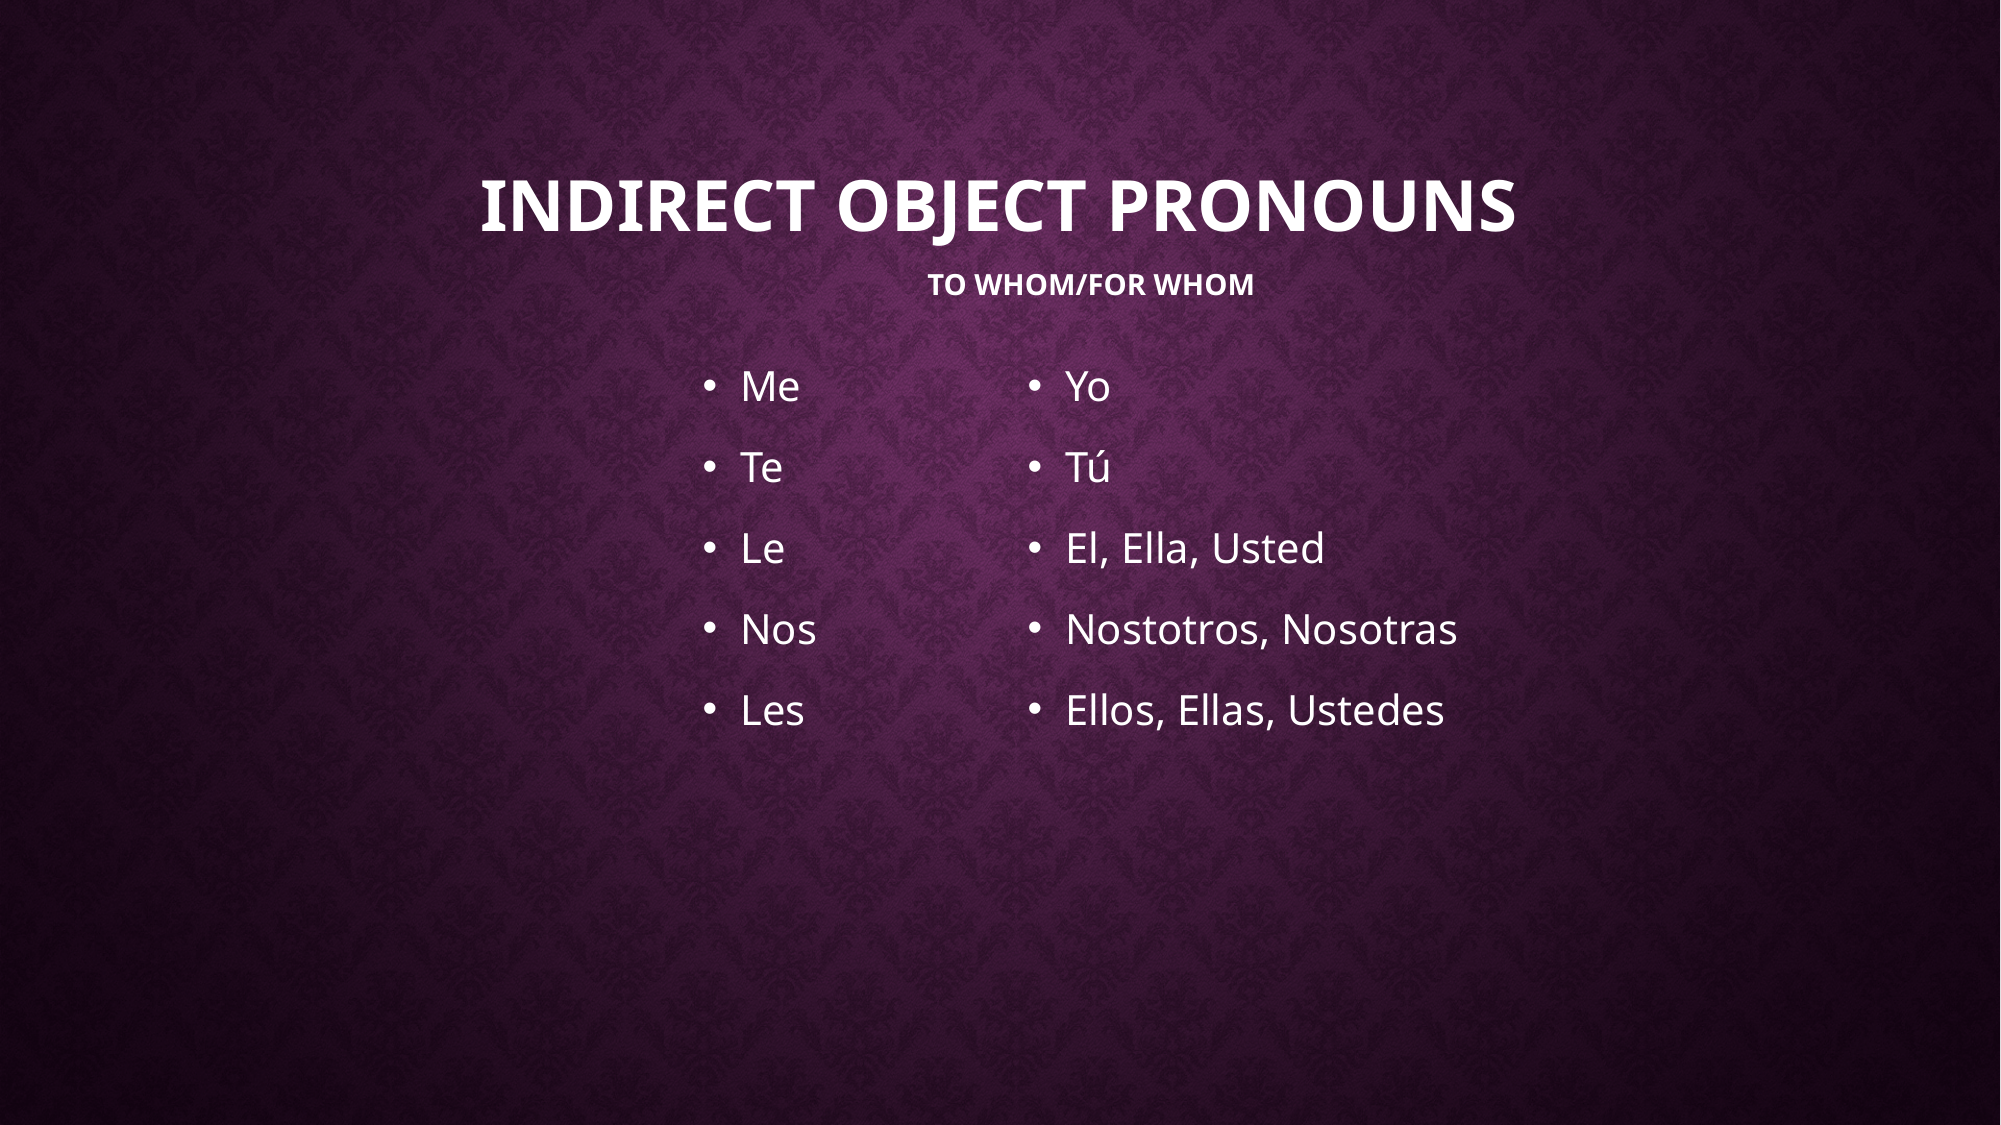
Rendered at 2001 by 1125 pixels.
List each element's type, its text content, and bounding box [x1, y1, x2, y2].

list Me Te Le Nos Les [687, 363, 988, 950]
text_box To whom/for whom [463, 208, 1720, 363]
list Yo Tú El, Ella, Usted Nostotros, Nosotras Ellos, Ellas, Ustedes [1012, 363, 1503, 950]
title Indirect object pronouns [149, 99, 1849, 318]
